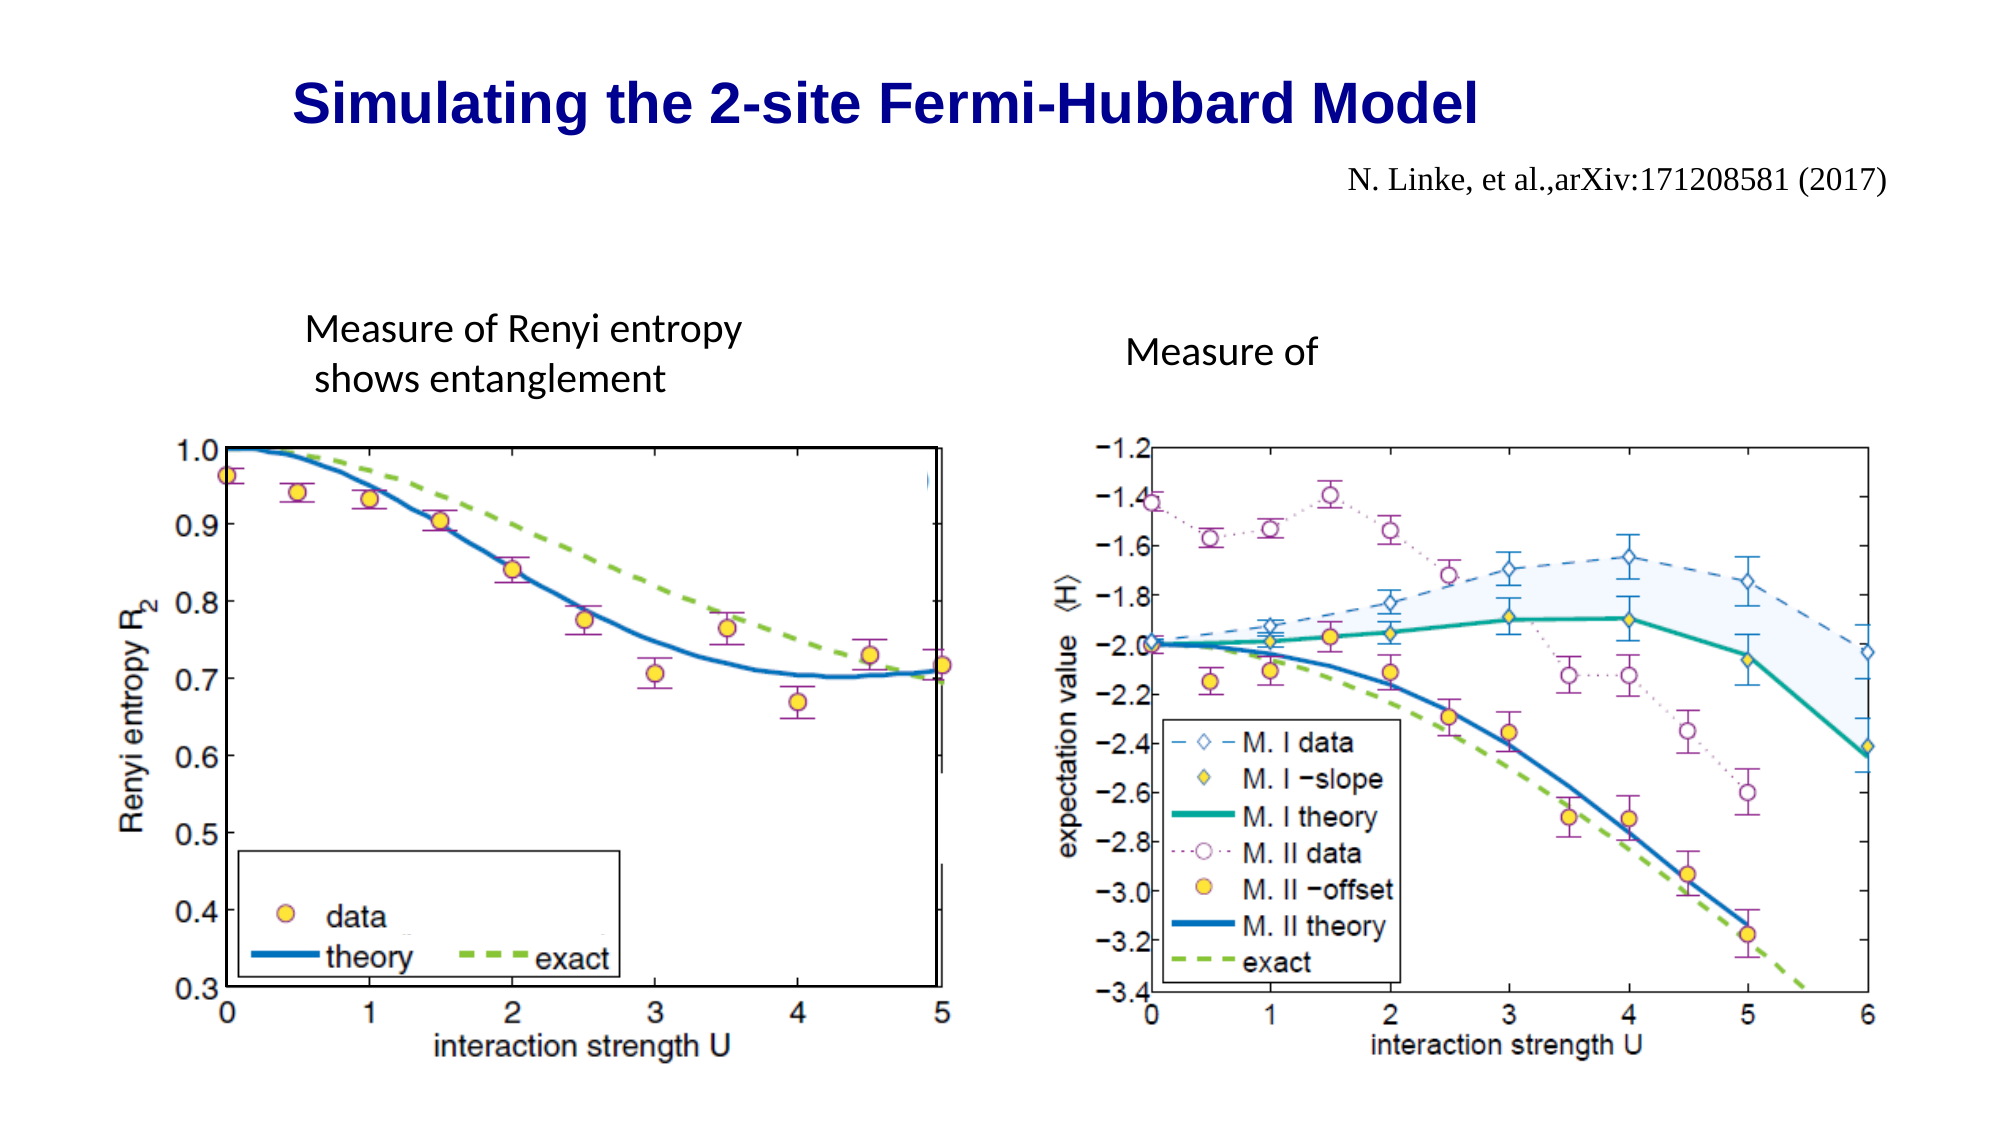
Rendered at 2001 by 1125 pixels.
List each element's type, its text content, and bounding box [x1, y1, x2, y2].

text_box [102, 431, 978, 1076]
text_box N. Linke, et al.,arXiv:171208581 (2017) [1332, 149, 1903, 205]
picture [1024, 425, 1888, 1076]
text_box Simulating the 2-site Fermi-Hubbard Model [107, 54, 1666, 147]
